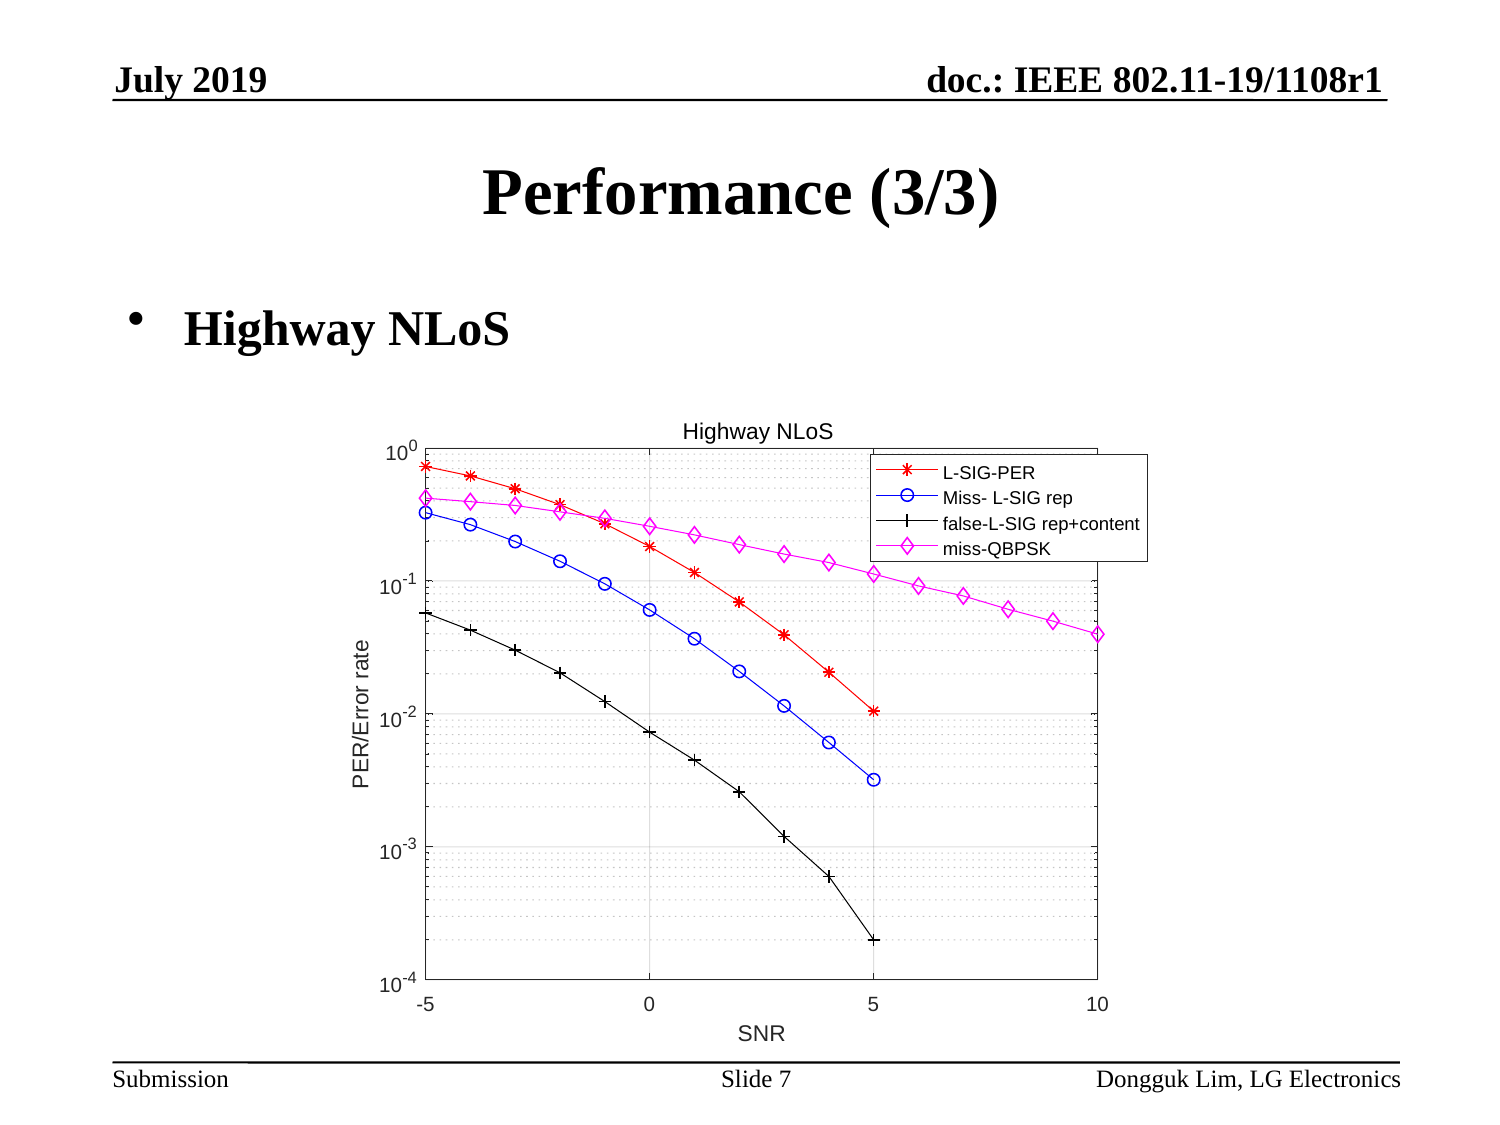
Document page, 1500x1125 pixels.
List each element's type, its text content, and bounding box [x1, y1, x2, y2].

list Highway NLoS [112, 287, 1388, 1000]
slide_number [114, 54, 270, 101]
title Performance (3/3) [112, 112, 1388, 263]
slide_number Slide 7 [712, 1061, 800, 1093]
footer Dongguk Lim, LG Electronics [1092, 1061, 1402, 1093]
picture [312, 399, 1179, 1050]
